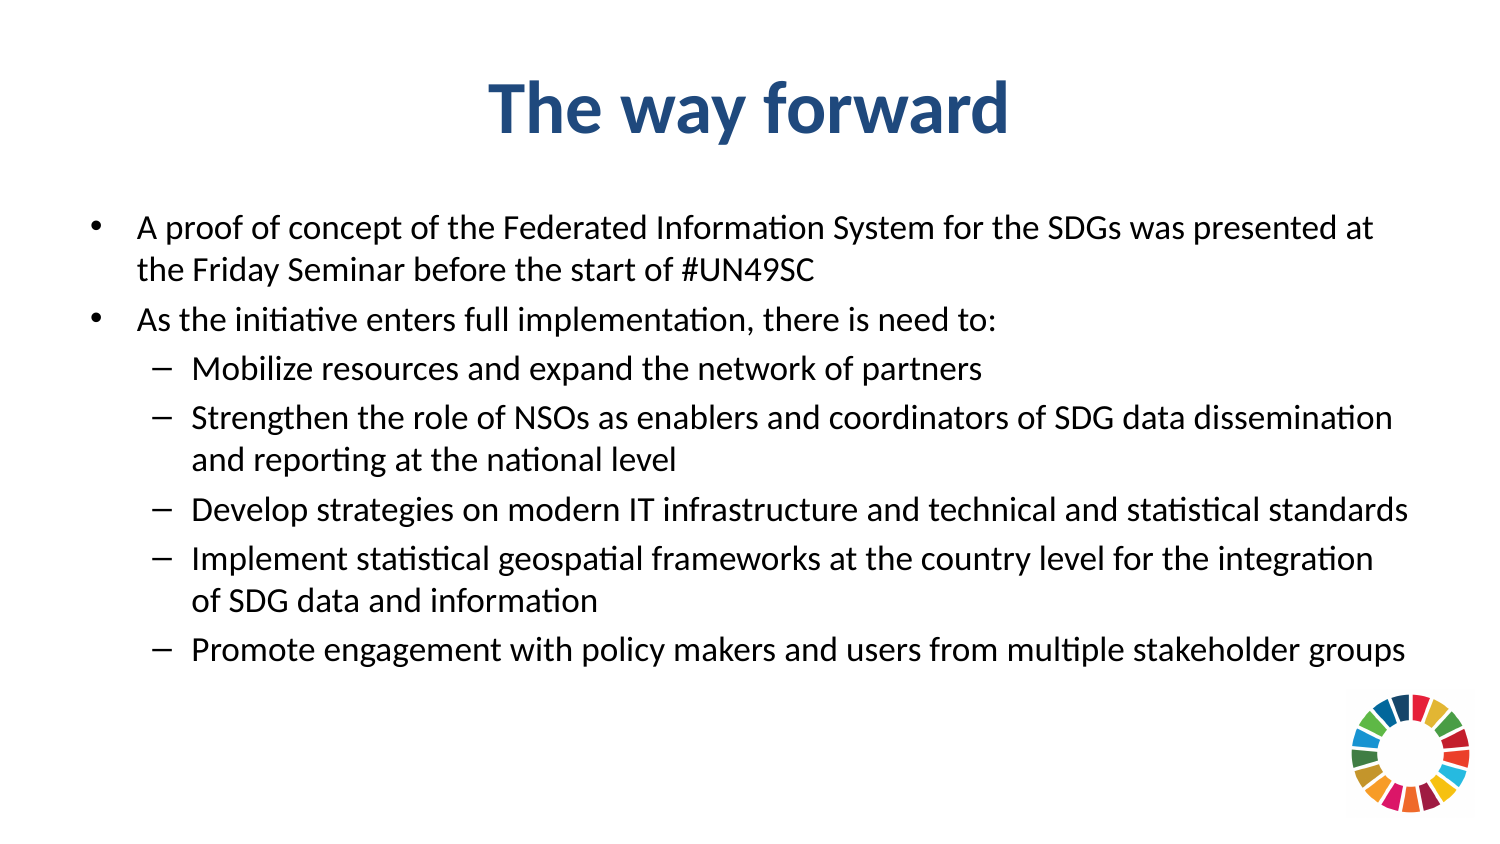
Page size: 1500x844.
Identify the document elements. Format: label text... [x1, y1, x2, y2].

picture [1346, 689, 1475, 818]
list A proof of concept of the Federated Information System for the SDGs was presented at the Friday Seminar before the start of #UN49SC As the initiative enters full implementation, there is need to: Mobilize resources and expand the network of partners Strengthen the role of NSOs as enablers and coordinators of SDG data dissemination and reporting at the national level Develop strategies on modern IT infrastructure and technical and statistical standards Implement statistical geospatial frameworks at the country level for the integration of SDG data and information Promote engagement with policy makers and users from multiple stakeholder groups [75, 196, 1425, 754]
title The way forward [75, 33, 1425, 175]
